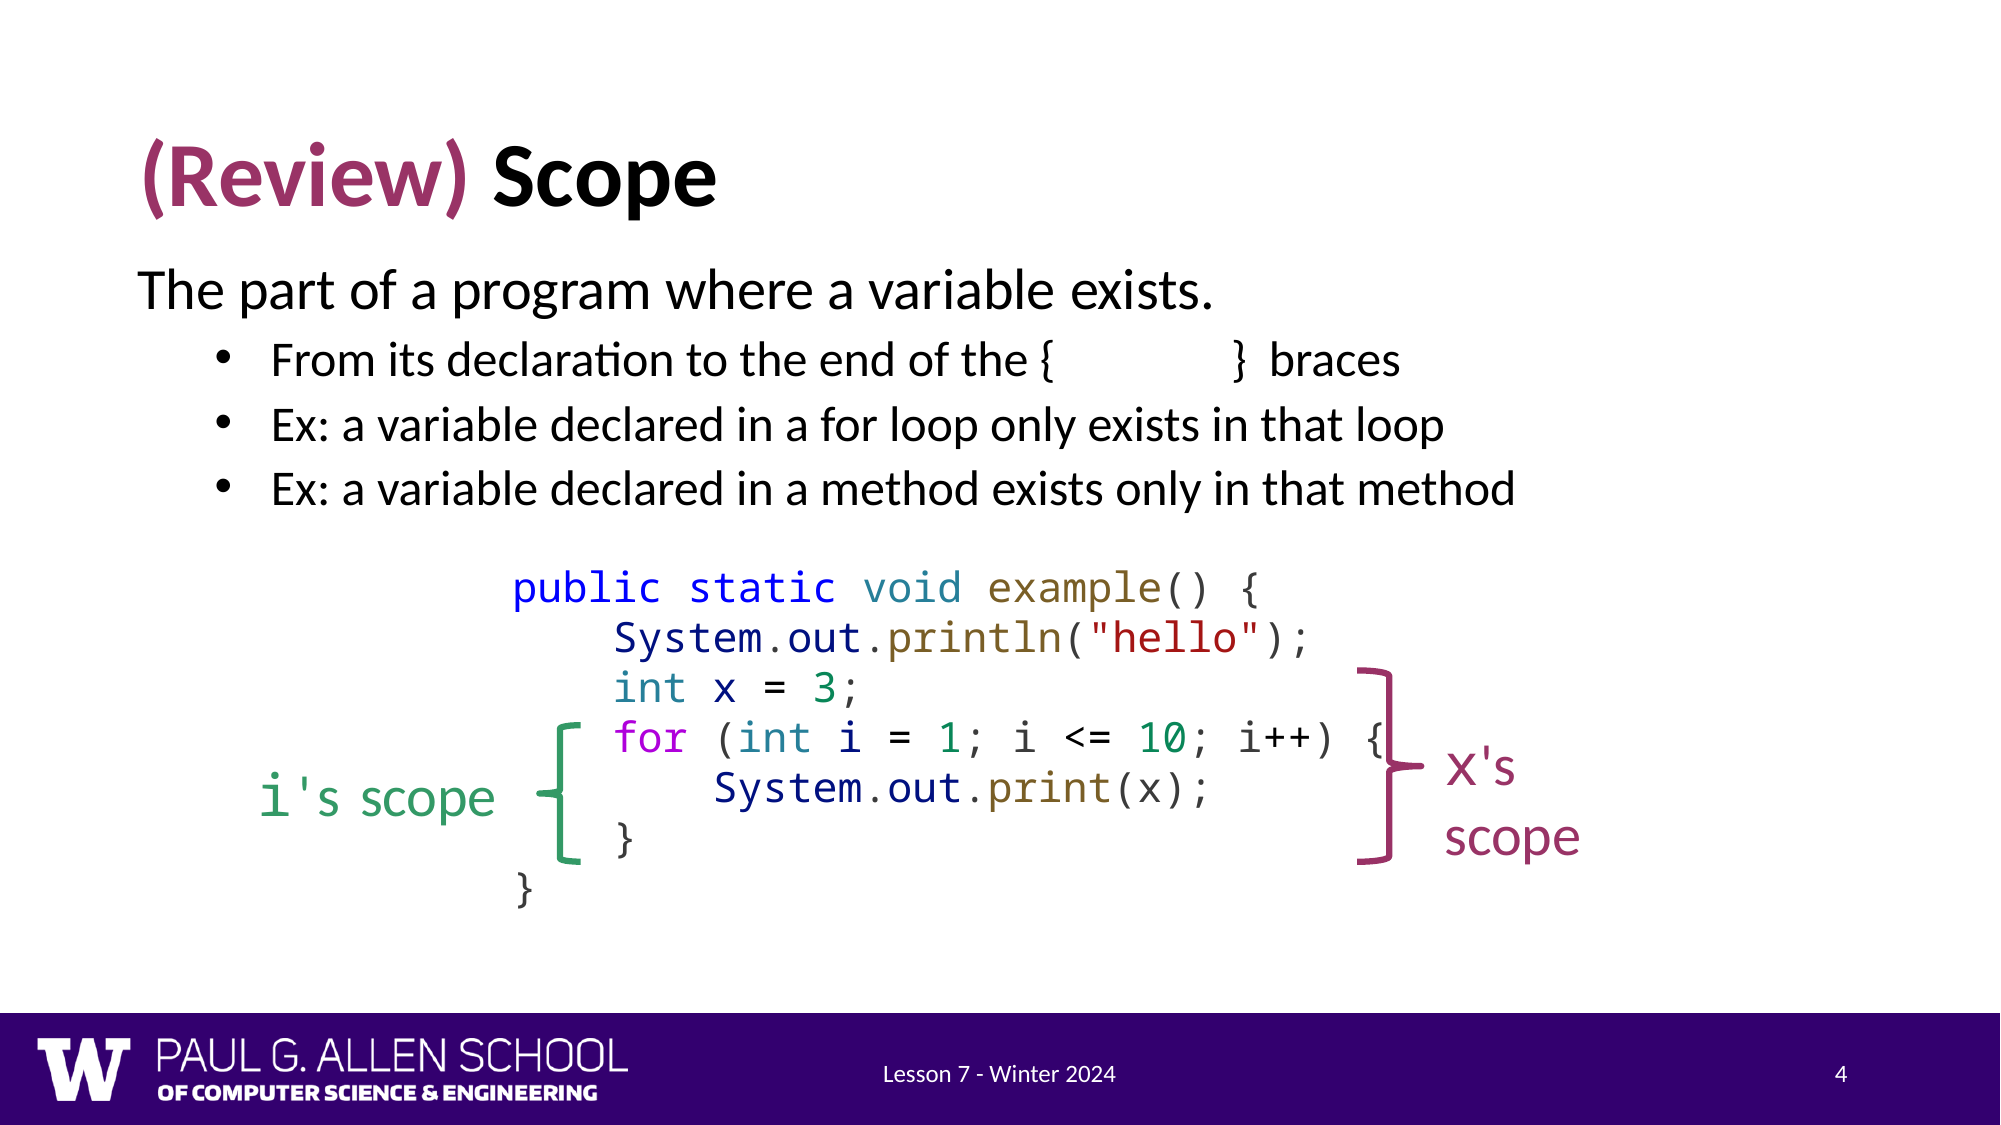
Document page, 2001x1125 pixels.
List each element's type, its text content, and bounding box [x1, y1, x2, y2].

list The part of a program where a variable exists. From its declaration to the end of the { } braces Ex: a variable declared in a for loop only exists in that loop Ex: a variable declared in a method exists only in that method [137, 243, 1863, 890]
text_box i's scope [255, 756, 518, 829]
slide_number 4 [1412, 1042, 1863, 1103]
text_box x's scope [1442, 725, 1666, 868]
footer Lesson 7 - Winter 2024 [662, 1042, 1338, 1103]
text_box [1357, 669, 1423, 863]
text_box [538, 724, 581, 863]
picture [0, 1013, 2000, 1125]
text_box public static void example() { System.out.println("hello"); int x = 3; for (int i = 1; i <= 10; i++) { System.out.print(x); } } [512, 542, 1413, 977]
title (Review) Scope [137, 73, 1863, 243]
